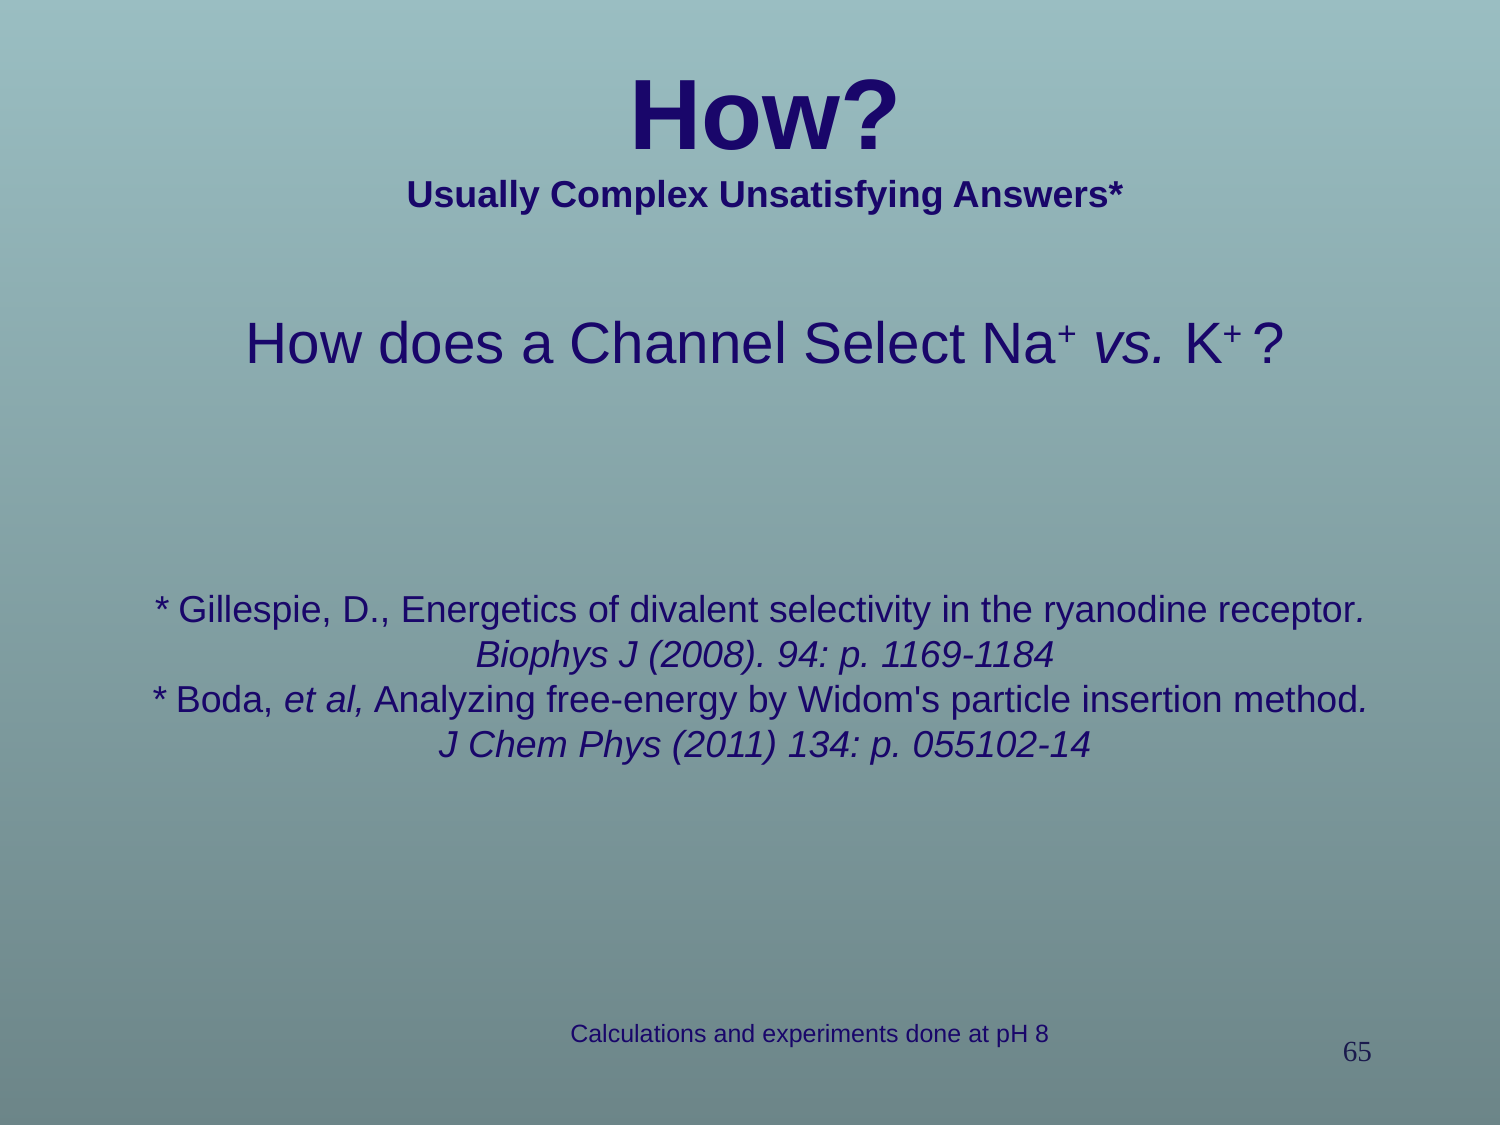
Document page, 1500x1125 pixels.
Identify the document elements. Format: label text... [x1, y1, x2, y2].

text_box Calculations and experiments done at pH 8 [530, 1002, 1090, 1063]
title How? Usually Complex Unsatisfying Answers* How does a Channel Select Na+ vs. K+ ? * Gillespie, D., Energetics of divalent selectivity in the ryanodine receptor. Biophys J (2008). 94: p. 1169-1184 * Boda, et al, Analyzing free-energy by Widom's particle insertion method. J Chem Phys (2011) 134: p. 055102-14 [52, 66, 1479, 1009]
slide_number 65 [1074, 1024, 1388, 1101]
